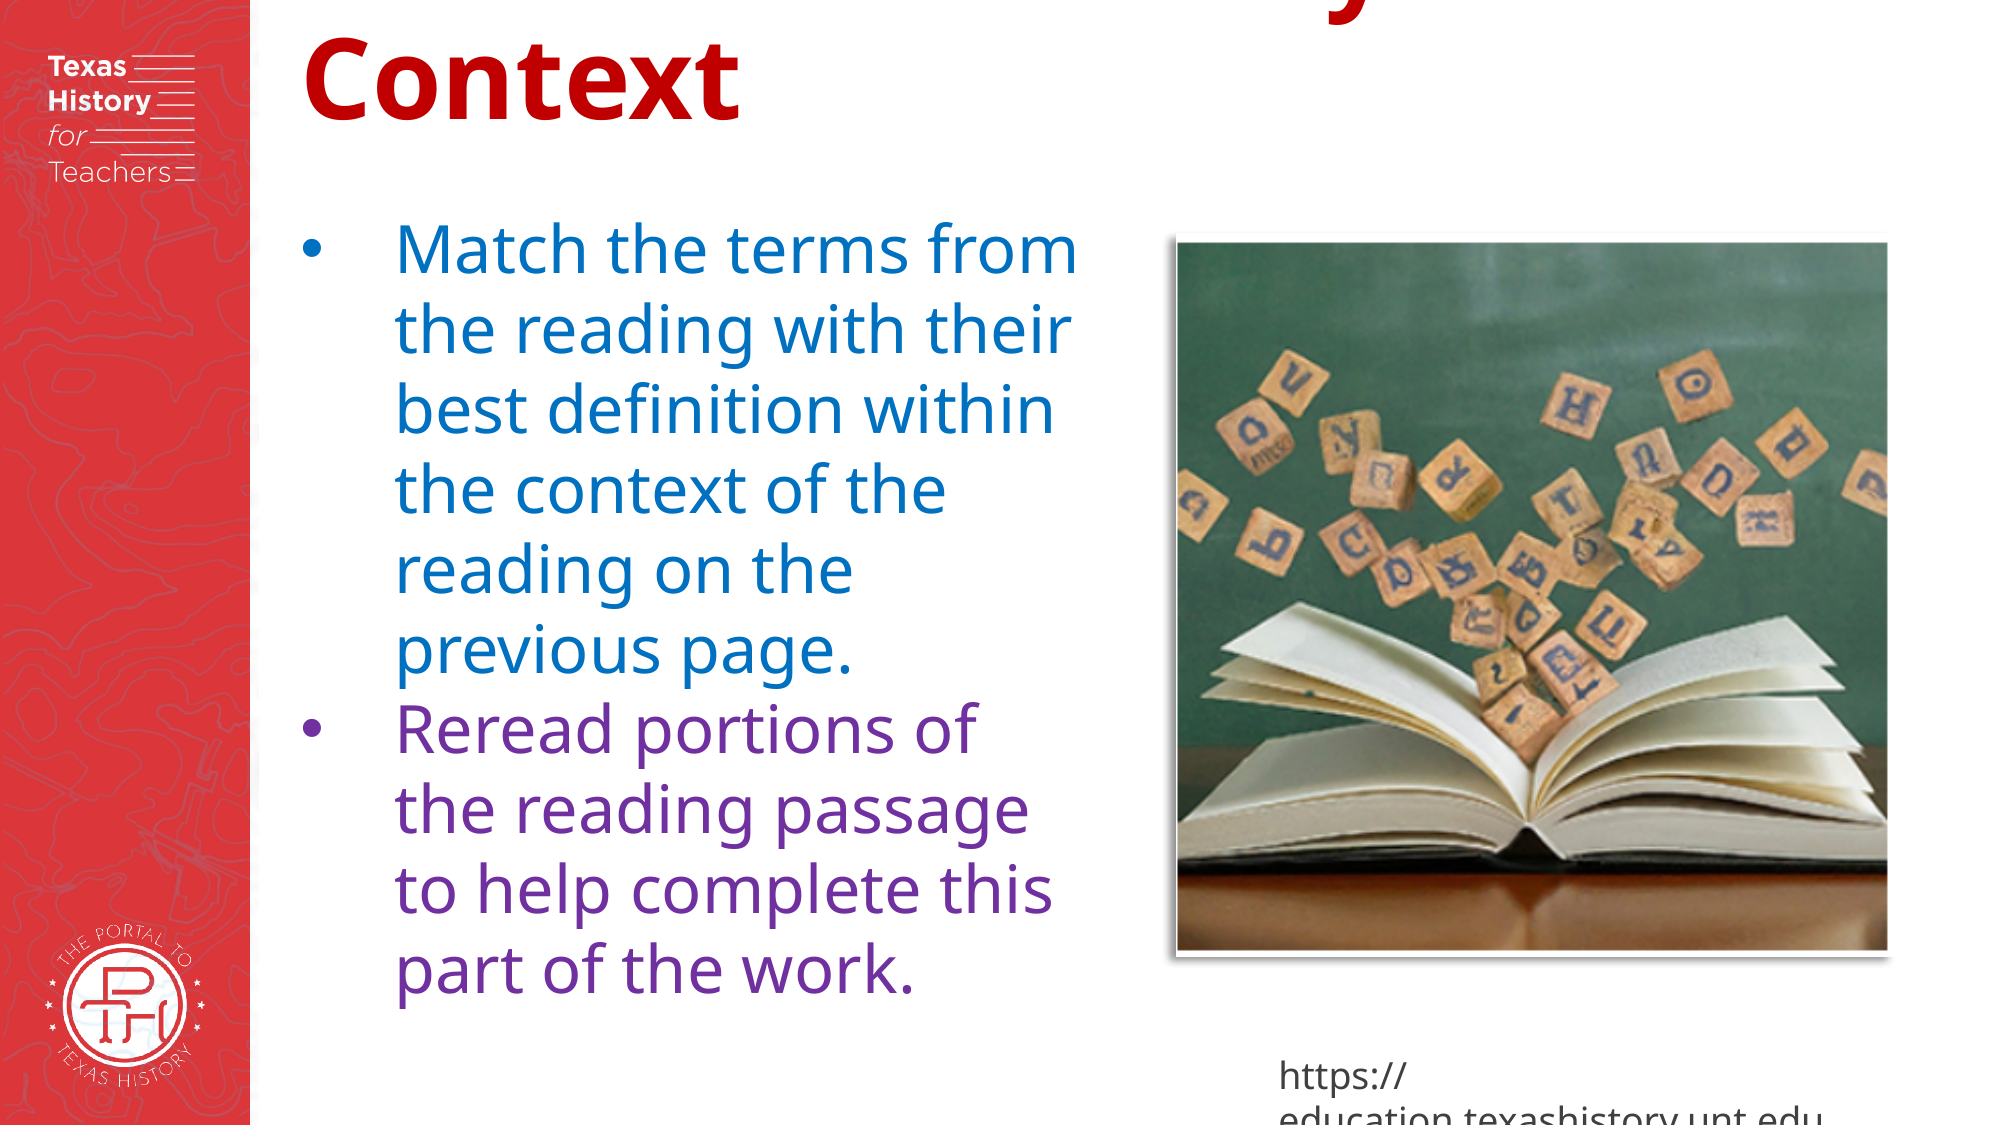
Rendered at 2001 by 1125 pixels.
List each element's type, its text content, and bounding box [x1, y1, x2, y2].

picture [1175, 233, 1896, 958]
text_box Match the terms from the reading with their best definition within the context of the reading on the previous page. Reread portions of the reading passage to help complete this part of the work. [285, 199, 1109, 1015]
text_box [0, 0, 251, 438]
text_box https://education.texashistory.unt.edu [1263, 1044, 1935, 1125]
title Part III: Vocabulary in Context [285, 2, 1959, 152]
text_box [0, 687, 251, 1125]
picture [0, 438, 690, 687]
picture [2, 0, 251, 248]
picture [44, 922, 206, 1087]
